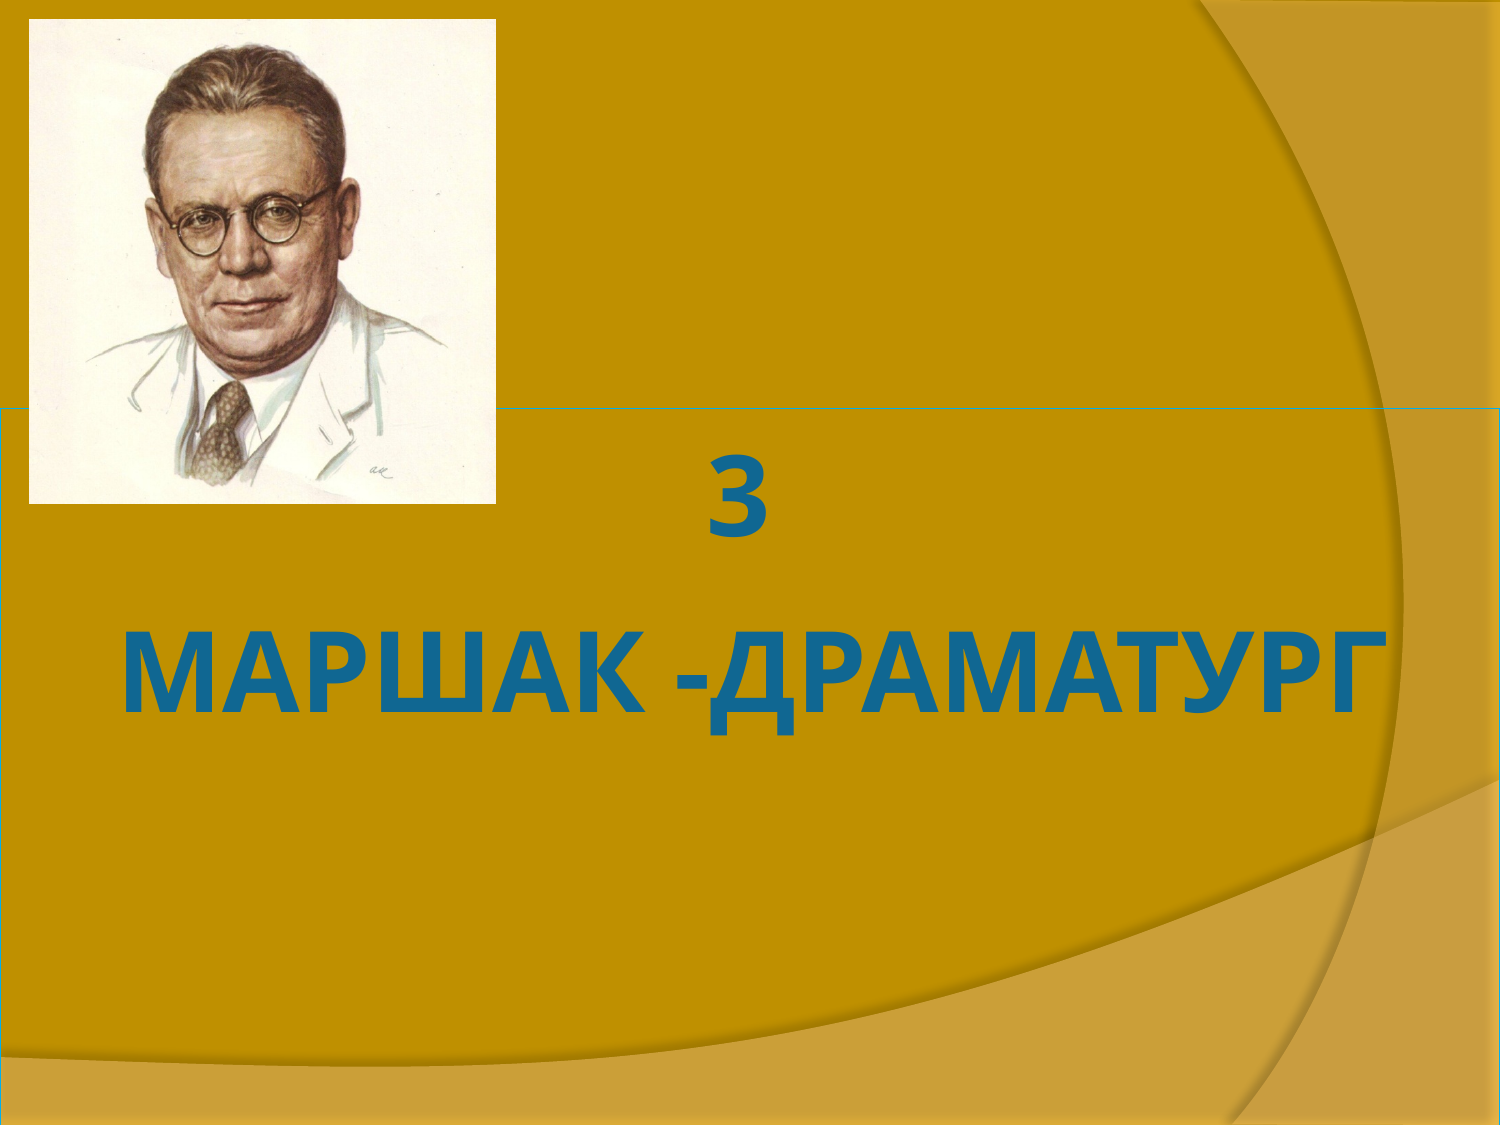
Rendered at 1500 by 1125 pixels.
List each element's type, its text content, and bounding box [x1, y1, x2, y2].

list 3 МАРШАК -ДРАМАТУРГ [0, 408, 1500, 1125]
picture [29, 18, 496, 504]
